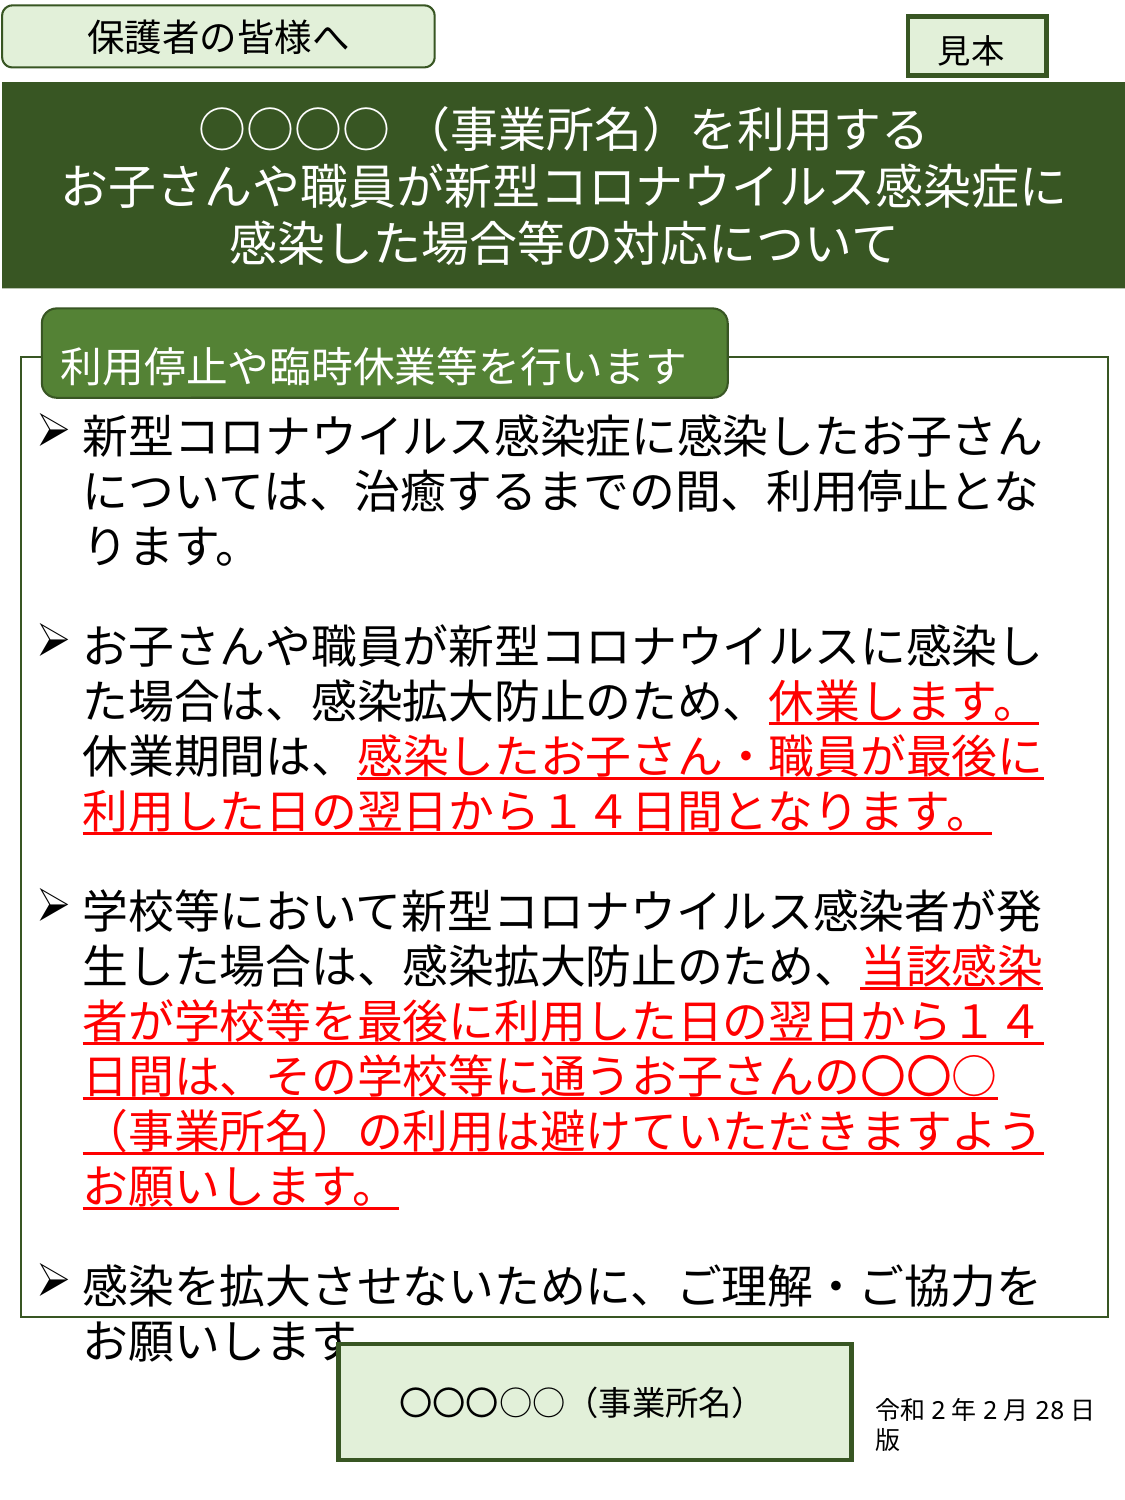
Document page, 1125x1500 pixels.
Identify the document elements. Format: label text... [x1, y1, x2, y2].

text_box ○○○○（事業所名）を利用する お子さんや職員が新型コロナウイルス感染症に 感染した場合等の対応について [1, 81, 1125, 289]
text_box 新型コロナウイルス感染症に感染したお子さんについては、治癒するまでの間、利用停止となります。 お子さんや職員が新型コロナウイルスに感染した場合は、感染拡大防止のため、休業します。休業期間は、感染したお子さん・職員が最後に利用した日の翌日から１４日間となります。 学校等において新型コロナウイルス感染者が発生した場合は、感染拡大防止のため、当該感染者が学校等を最後に利用した日の翌日から１４日間は、その学校等に通うお子さんの〇〇○（事業所名）の利用は避けていただきますようお願いします。 感染を拡大させないために、ご理解・ご協力をお願いします。 [21, 400, 1083, 1475]
text_box [338, 1343, 384, 1461]
text_box [20, 356, 1109, 1318]
text_box 保護者の皆様へ [1, 4, 436, 69]
text_box 利用停止や臨時休業等を行います [40, 307, 729, 399]
text_box 見本 [922, 0, 1125, 109]
text_box 〇〇〇○○（事業所名） [384, 1343, 915, 1461]
text_box 令和2年2月28日版 [860, 1387, 1125, 1462]
text_box [907, 15, 922, 76]
